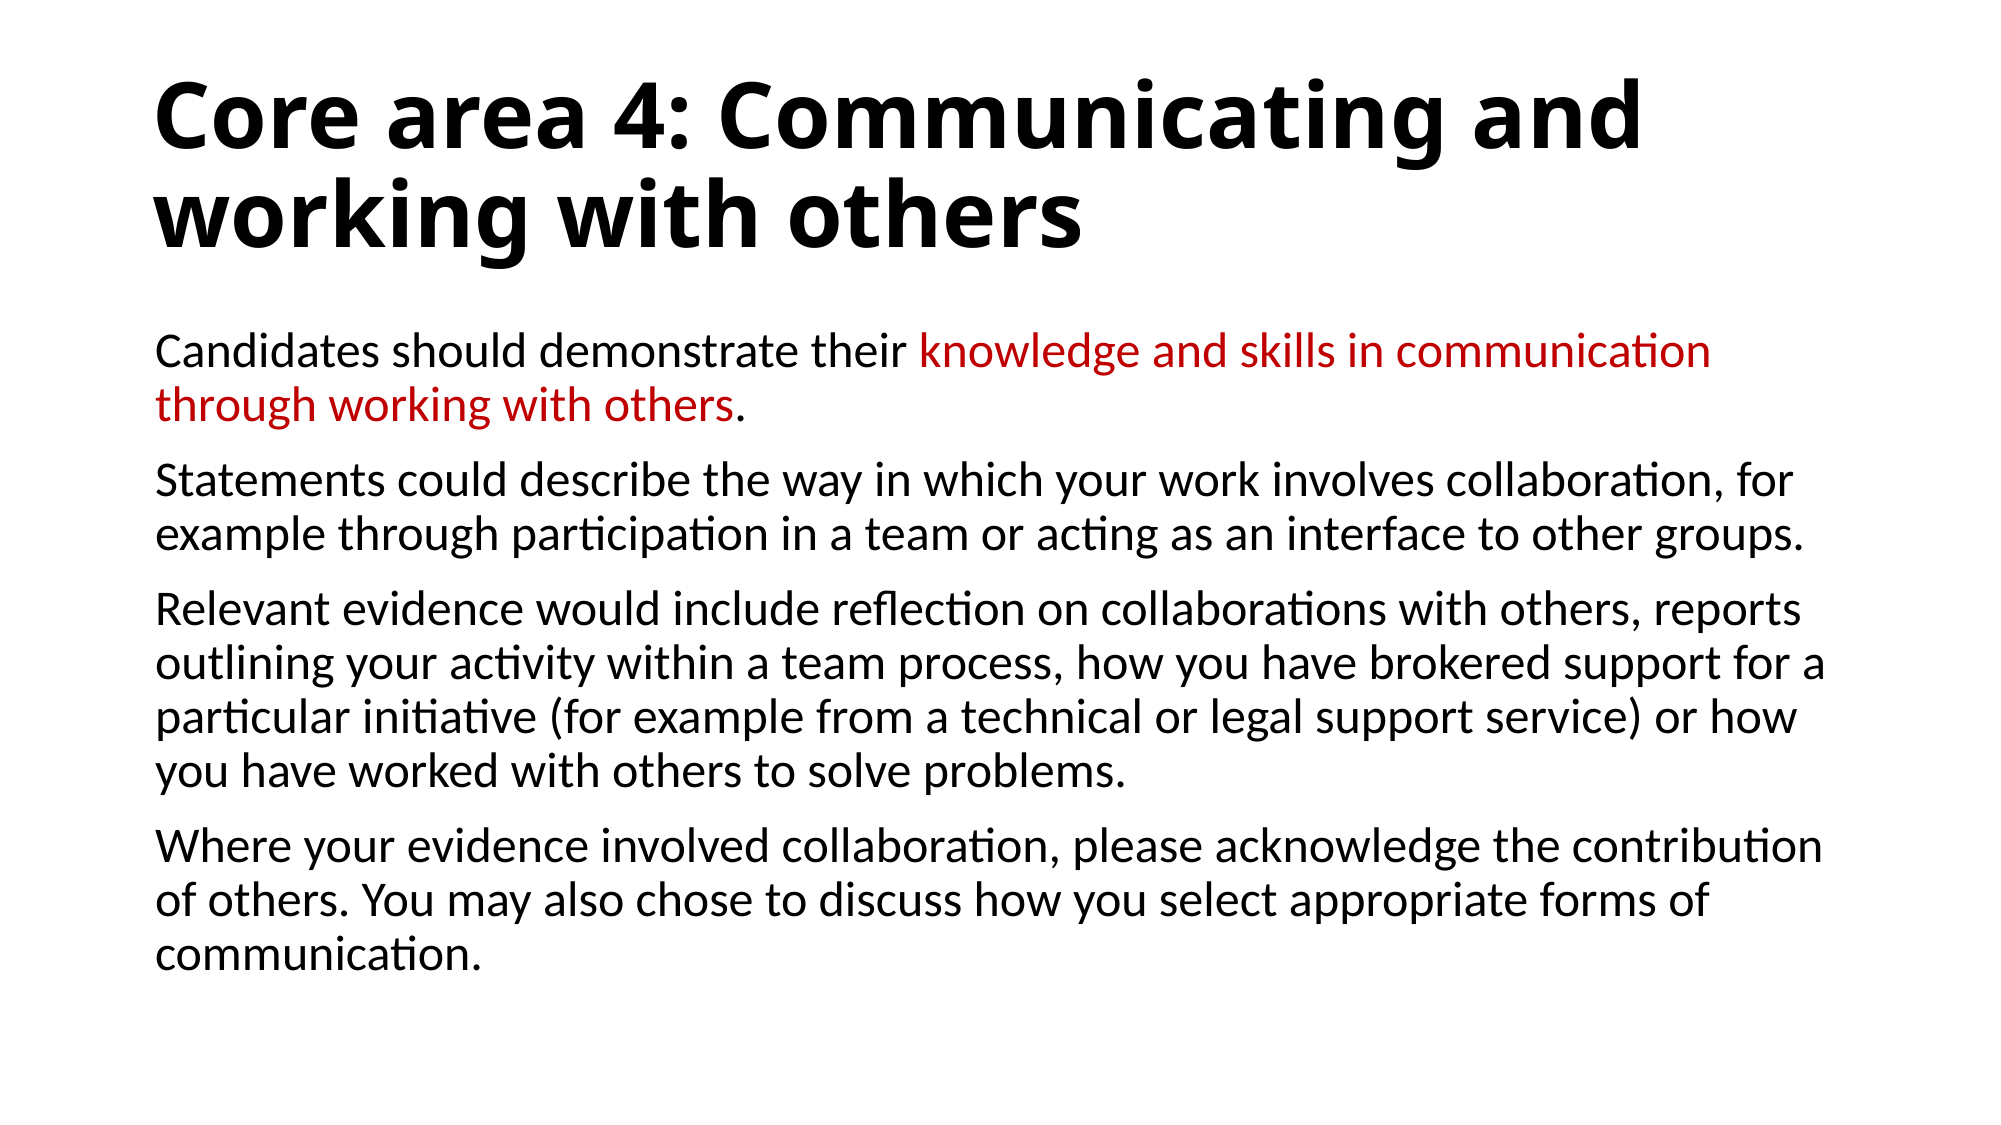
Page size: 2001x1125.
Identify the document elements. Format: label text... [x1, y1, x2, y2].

list Candidates should demonstrate their knowledge and skills in communication through working with others. Statements could describe the way in which your work involves collaboration, for example through participation in a team or acting as an interface to other groups. Relevant evidence would include reflection on collaborations with others, reports outlining your activity within a team process, how you have brokered support for a particular initiative (for example from a technical or legal support service) or how you have worked with others to solve problems. Where your evidence involved collaboration, please acknowledge the contribution of others. You may also chose to discuss how you select appropriate forms of communication. https://www.alt.ac.uk/sites/alt.ac.uk/files/assets_editor_uploads/CMALTGuidelines0416GoogleDoc_1.pdf [140, 317, 1865, 1032]
title Core area 4: Communicating and working with others [137, 59, 1863, 278]
